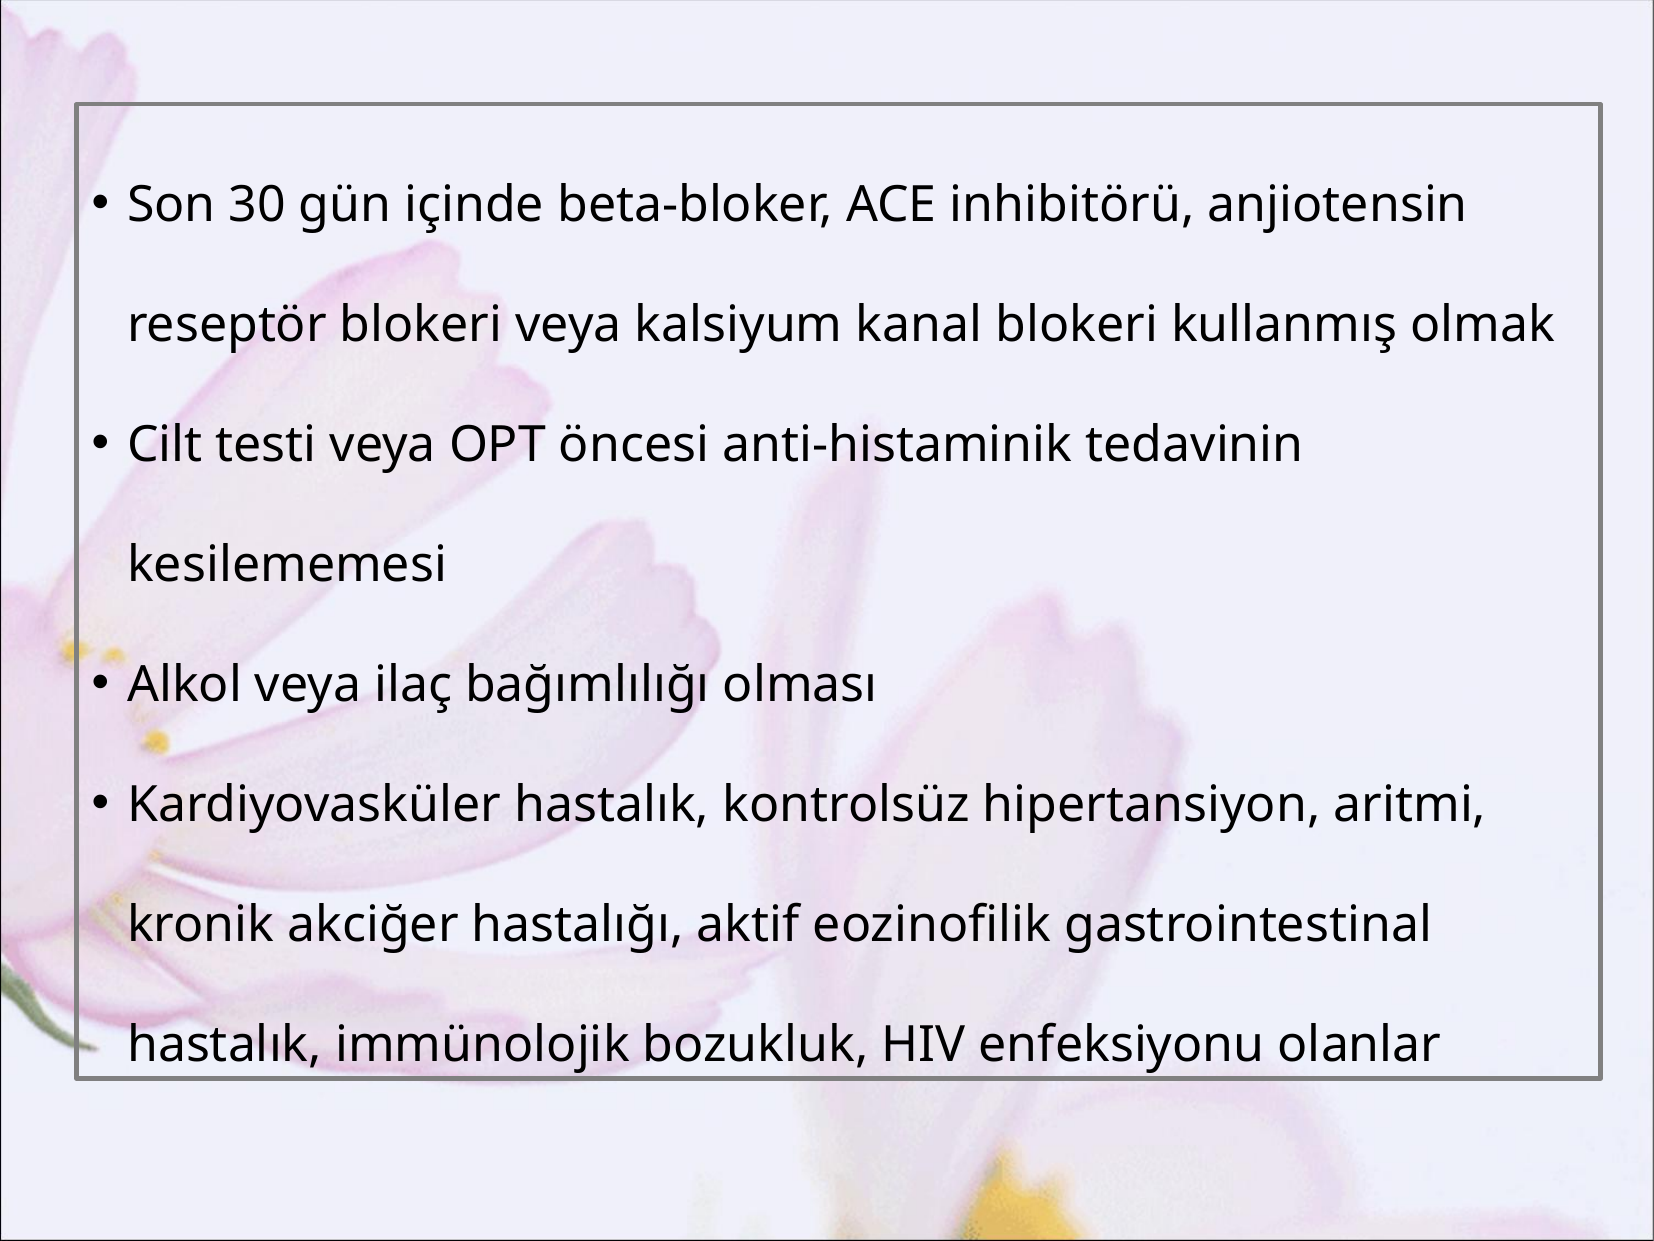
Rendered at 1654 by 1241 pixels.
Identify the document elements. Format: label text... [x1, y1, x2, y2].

text_box Son 30 gün içinde beta-bloker, ACE inhibitörü, anjiotensin reseptör blokeri veya kalsiyum kanal blokeri kullanmış olmak Cilt testi veya OPT öncesi anti-histaminik tedavinin kesilememesi Alkol veya ilaç bağımlılığı olması Kardiyovasküler hastalık, kontrolsüz hipertansiyon, aritmi, kronik akciğer hastalığı, aktif eozinofilik gastrointestinal hastalık, immünolojik bozukluk, HIV enfeksiyonu olanlar [76, 104, 1601, 1079]
picture [0, 0, 1654, 1241]
